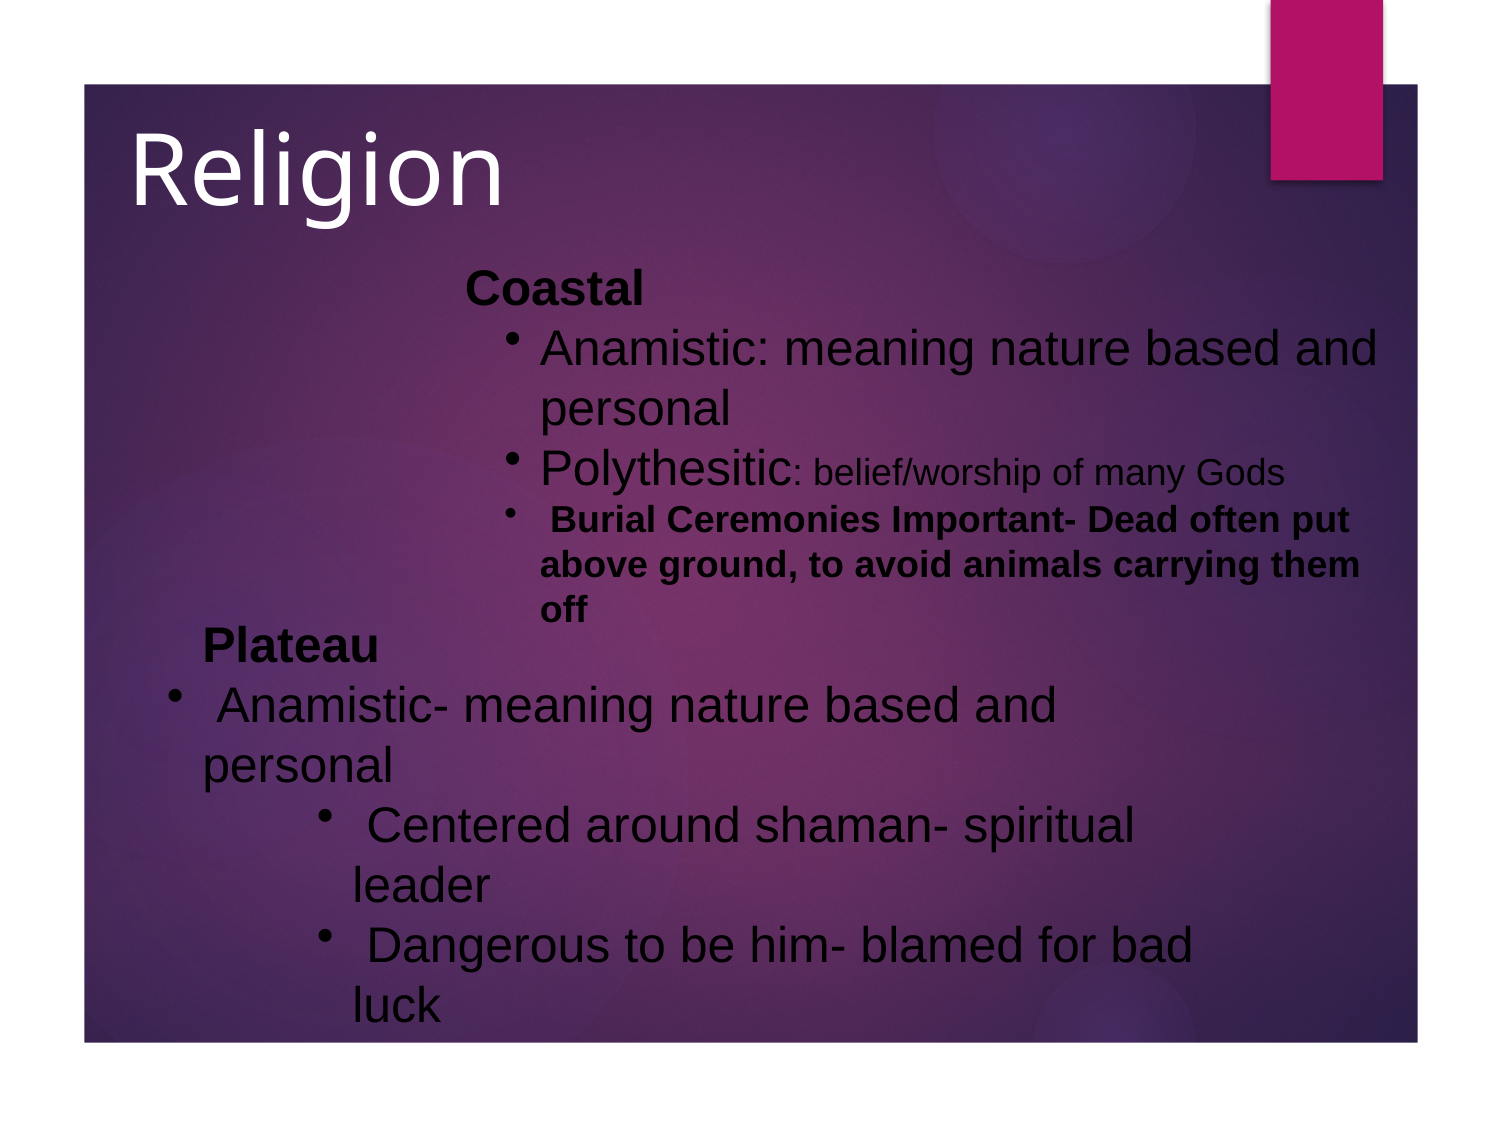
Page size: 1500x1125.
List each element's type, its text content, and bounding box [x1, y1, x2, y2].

text_box Plateau Anamistic- meaning nature based and personal Centered around shaman- spiritual leader Dangerous to be him- blamed for bad luck [37, 604, 1225, 1040]
title Religion [112, 91, 1025, 234]
text_box Coastal Anamistic: meaning nature based and personal Polythesitic: belief/worship of many Gods Burial Ceremonies Important- Dead often put above ground, to avoid animals carrying them off [224, 247, 1413, 638]
